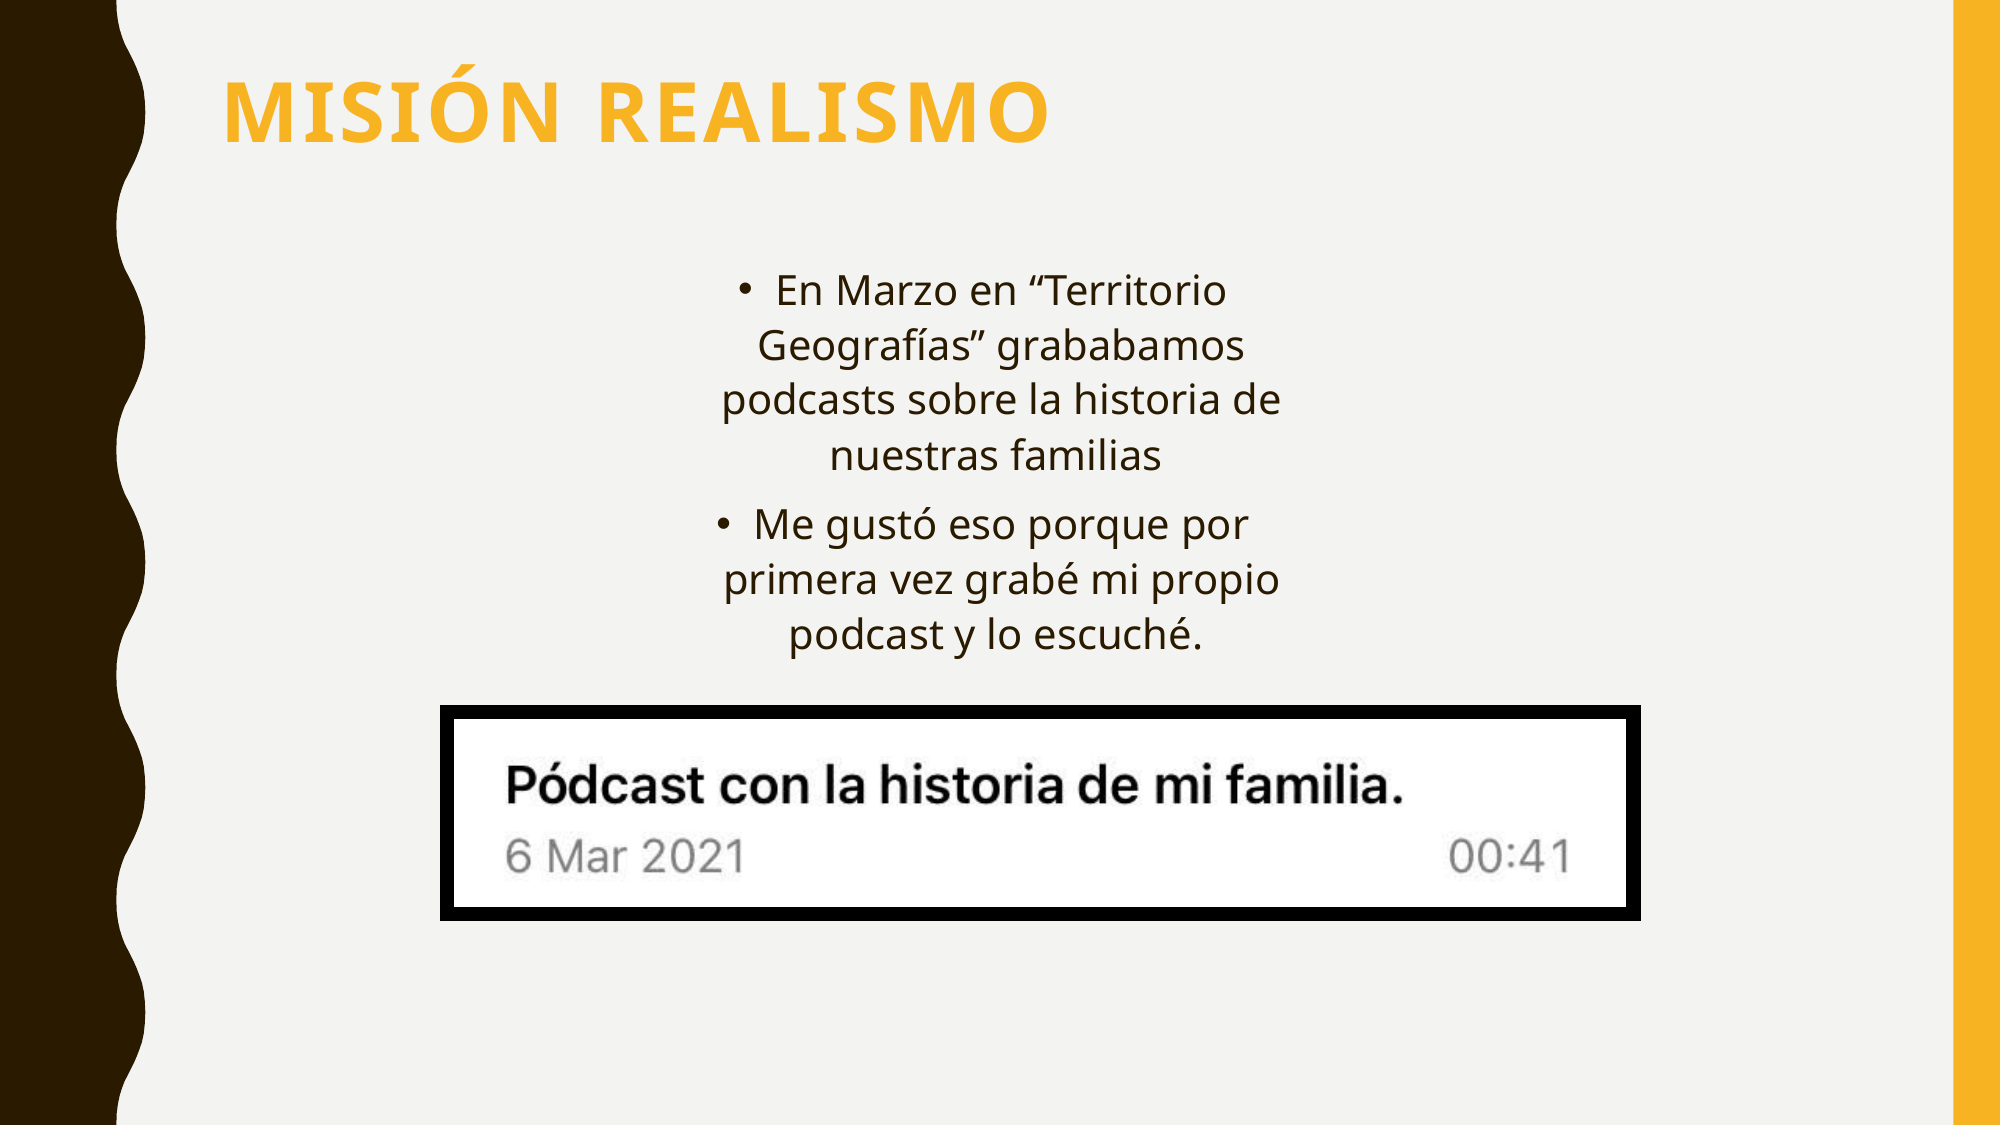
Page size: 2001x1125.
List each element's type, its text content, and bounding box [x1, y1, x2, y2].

picture [454, 719, 1627, 907]
title Misión Realismo [205, 62, 1875, 308]
list En Marzo en “Territorio Geografías” grababamos podcasts sobre la historia de nuestras familias Me gustó eso porque por primera vez grabé mi propio podcast y lo escuché. [626, 250, 1340, 705]
